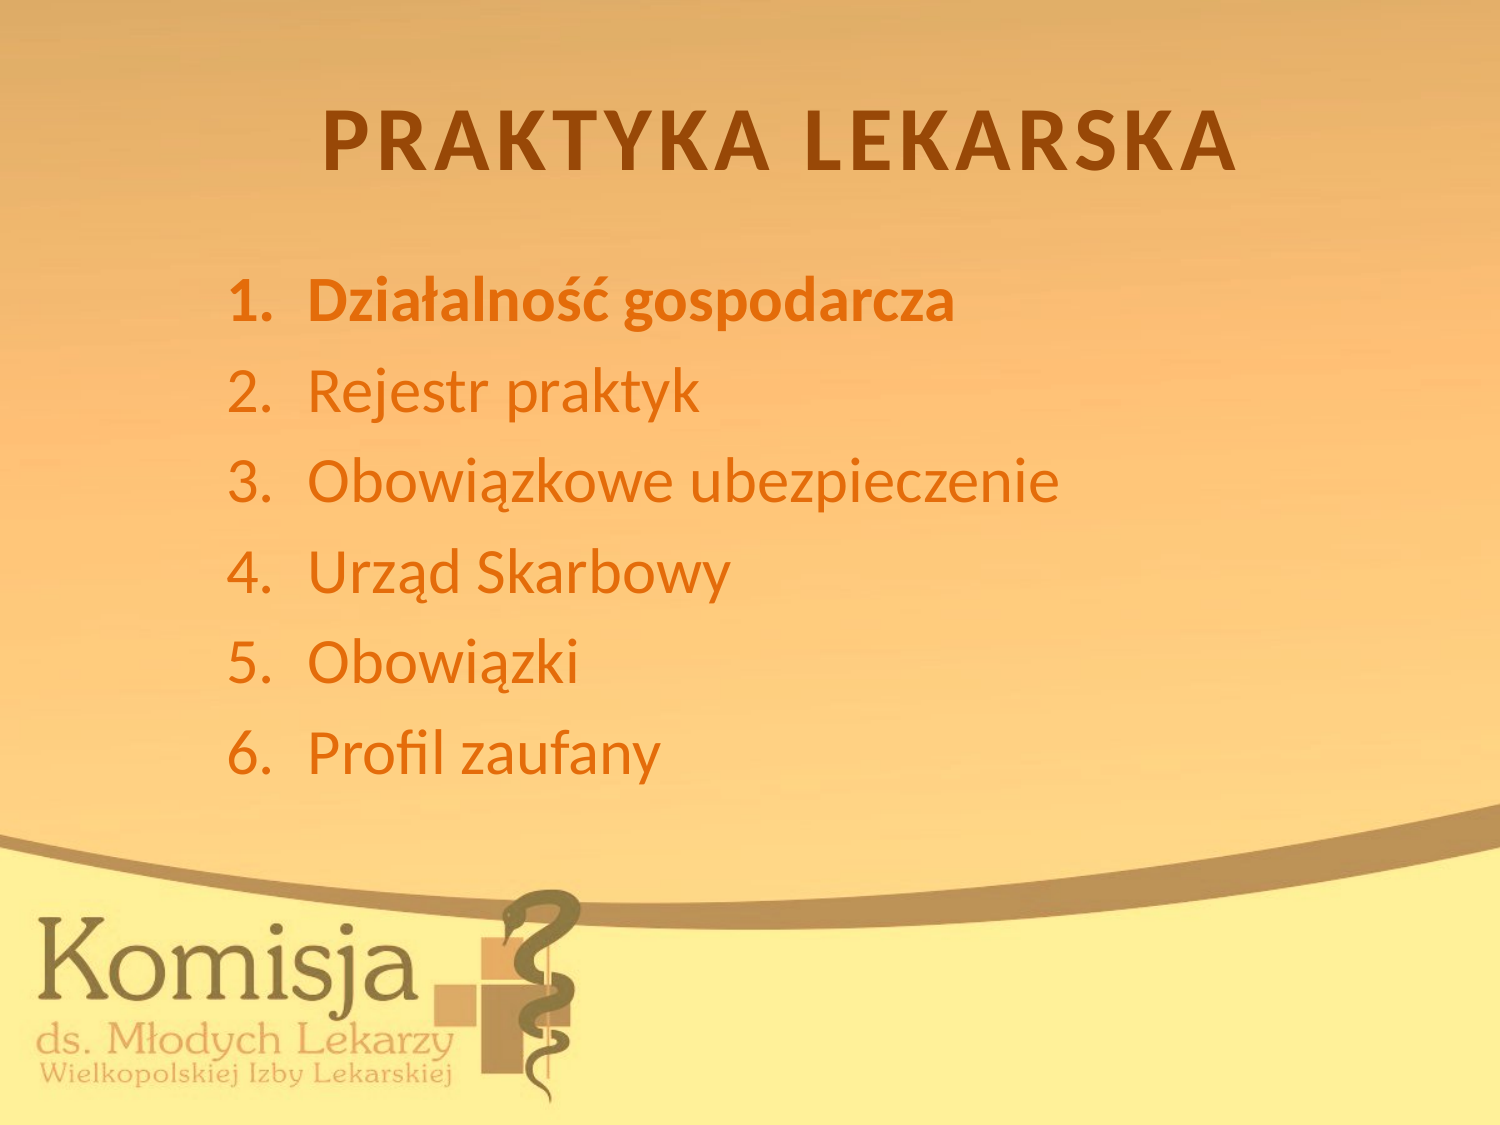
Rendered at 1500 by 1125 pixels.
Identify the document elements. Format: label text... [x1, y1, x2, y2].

title PRAKTYKA LEKARSKA [176, 56, 1383, 211]
list Działalność gospodarcza Rejestr praktyk Obowiązkowe ubezpieczenie Urząd Skarbowy Obowiązki Profil zaufany [210, 249, 1406, 797]
picture [0, 0, 1500, 1125]
